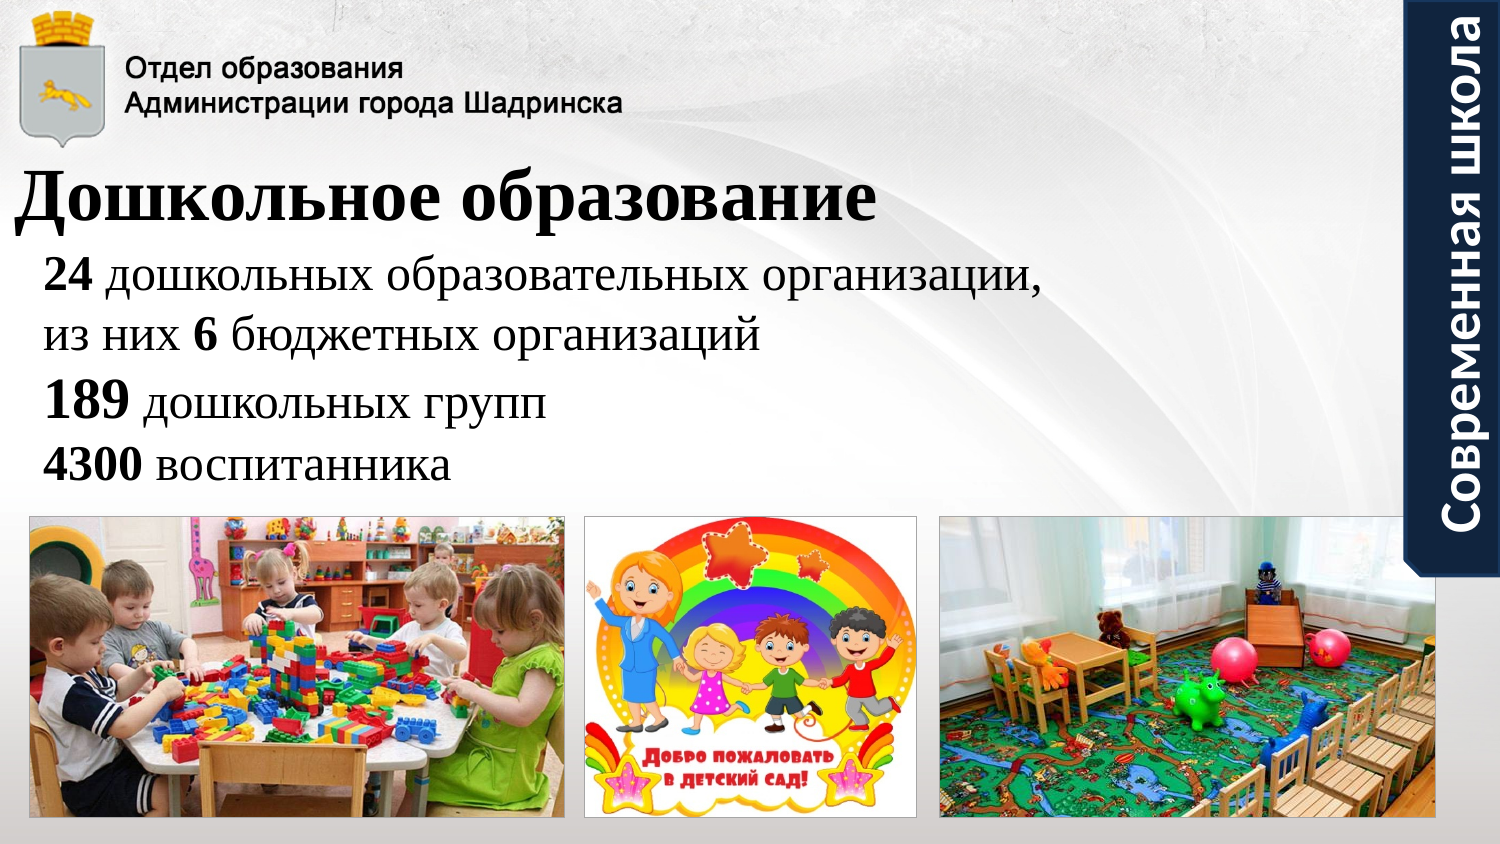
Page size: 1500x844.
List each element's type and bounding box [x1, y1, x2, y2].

picture [0, 0, 1500, 844]
text_box [29, 516, 1436, 818]
